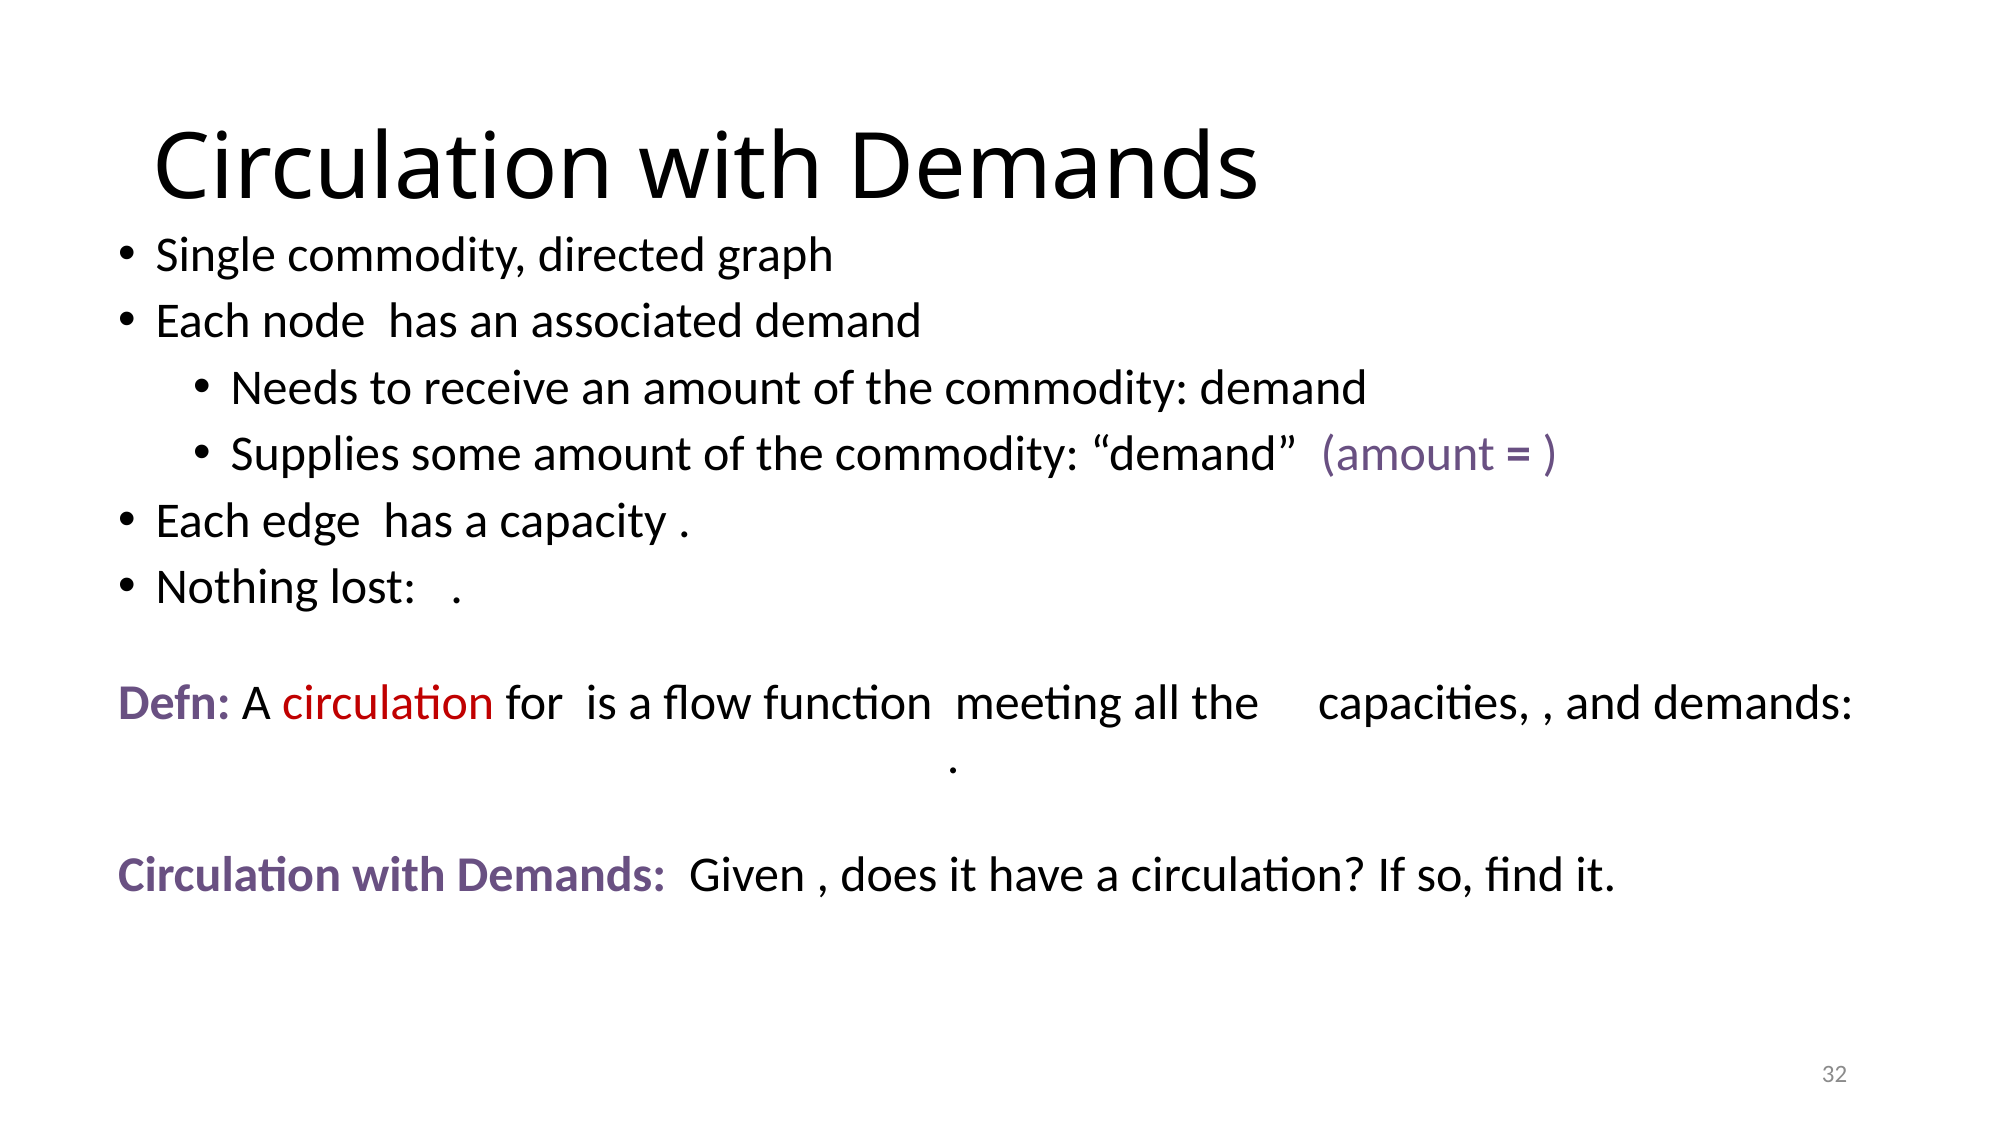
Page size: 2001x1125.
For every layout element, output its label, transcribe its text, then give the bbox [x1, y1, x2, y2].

title Circulation with Demands [137, 59, 1863, 278]
slide_number 32 [1412, 1042, 1863, 1103]
